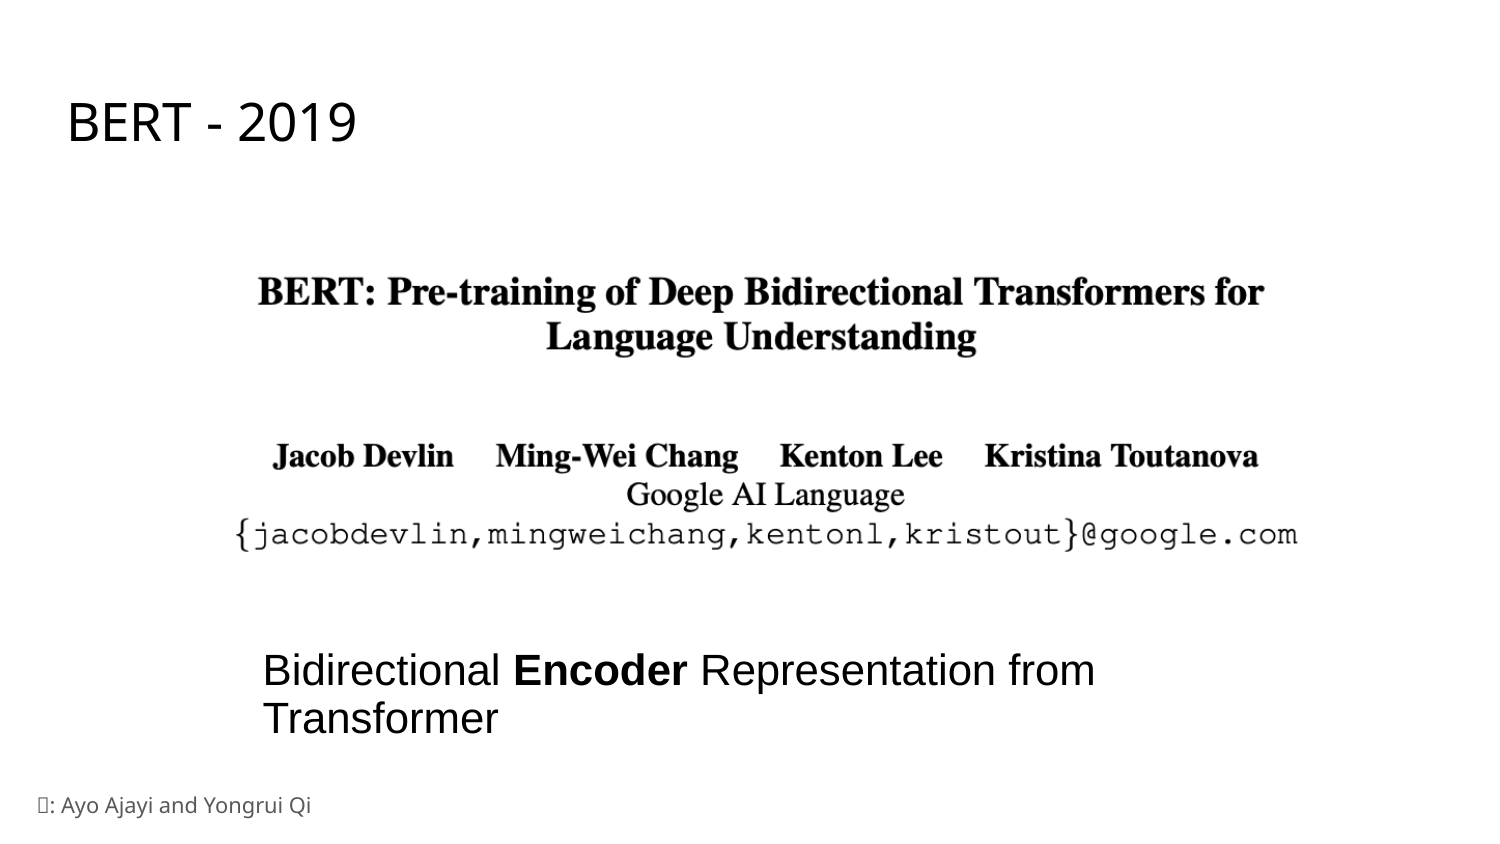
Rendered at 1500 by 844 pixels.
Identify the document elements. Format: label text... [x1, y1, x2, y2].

title BERT - 2019 [51, 72, 1449, 167]
text_box Bidirectional Encoder Representation from Transformer [251, 677, 1272, 777]
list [92, 176, 1388, 668]
text_box 🏺: Ayo Ajayi and Yongrui Qi [25, 776, 414, 833]
